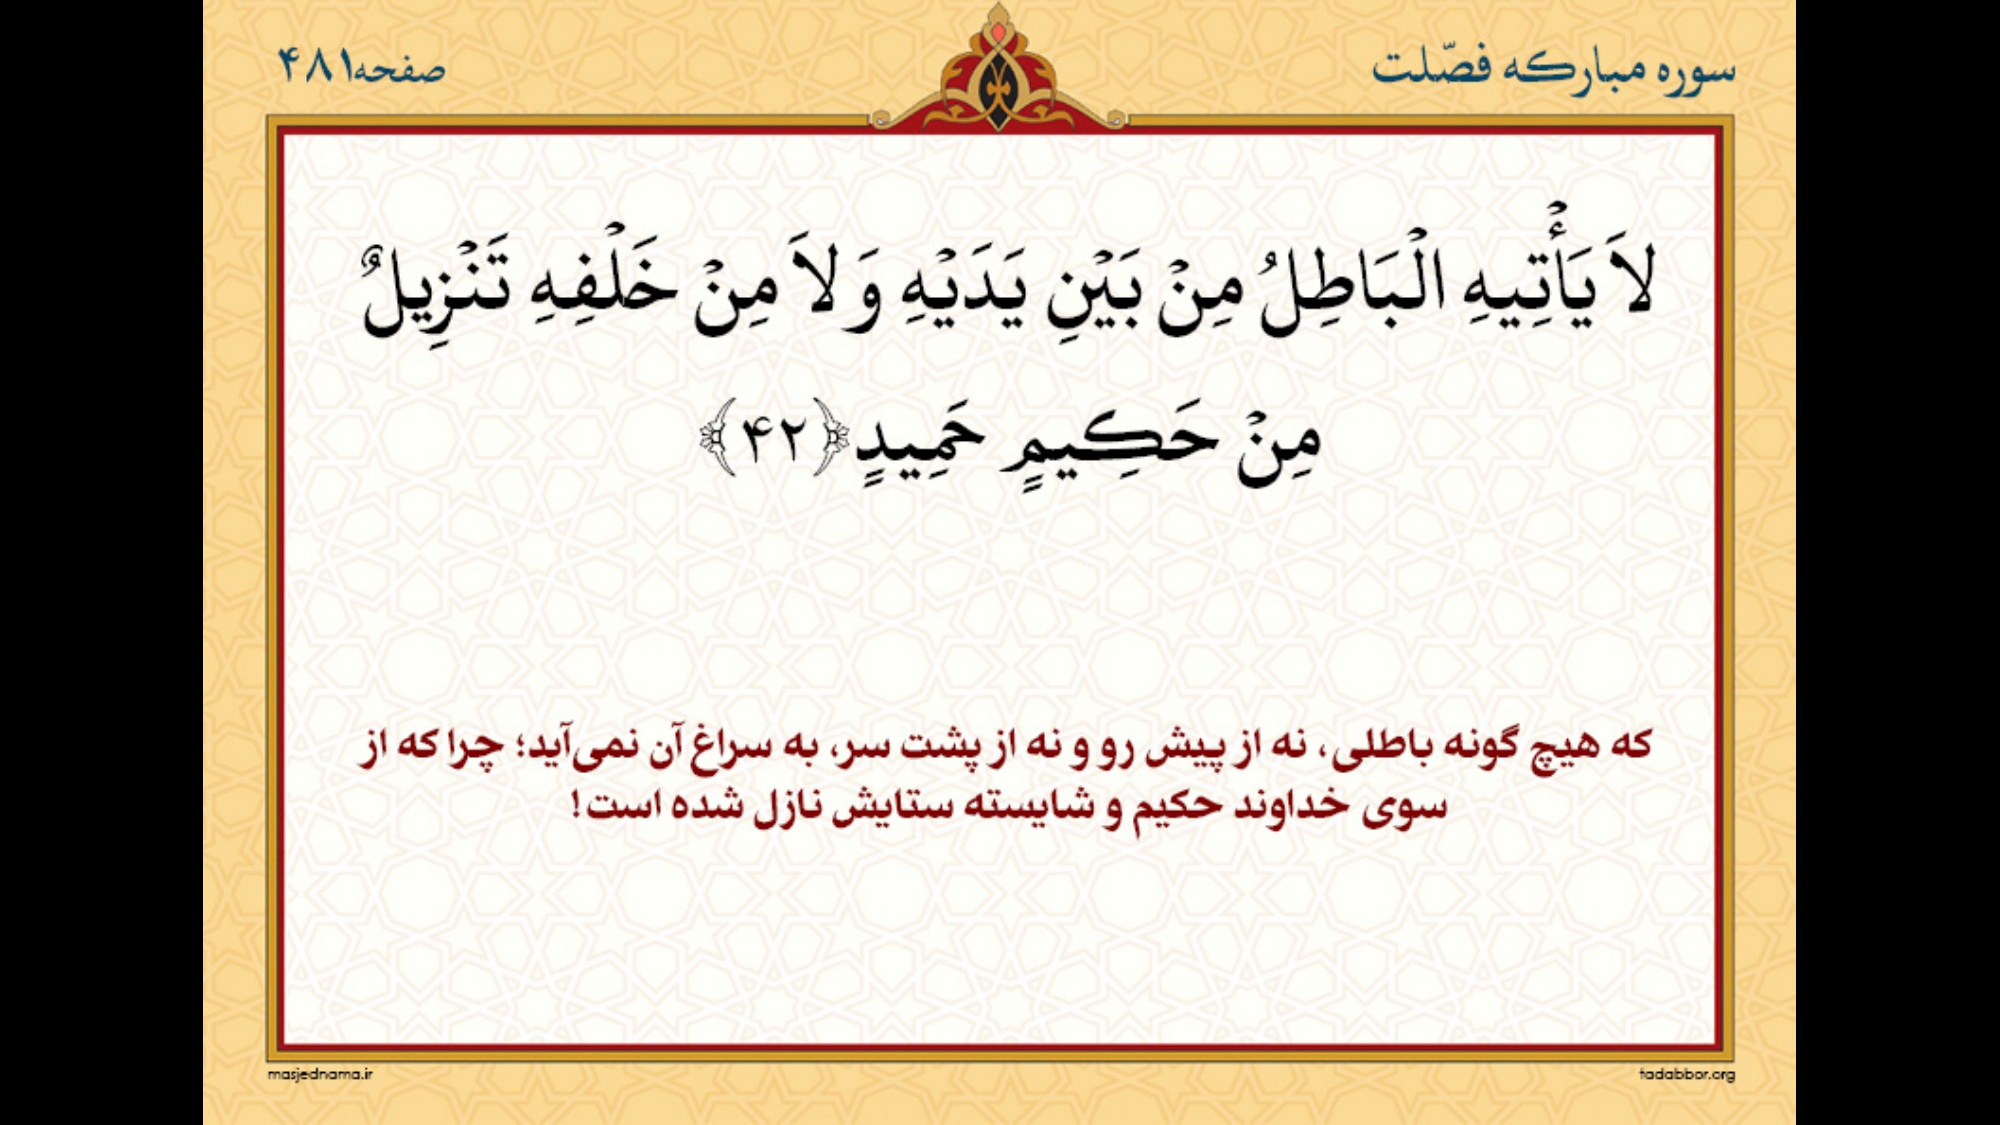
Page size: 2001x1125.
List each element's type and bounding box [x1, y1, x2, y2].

picture [203, 0, 1796, 1125]
